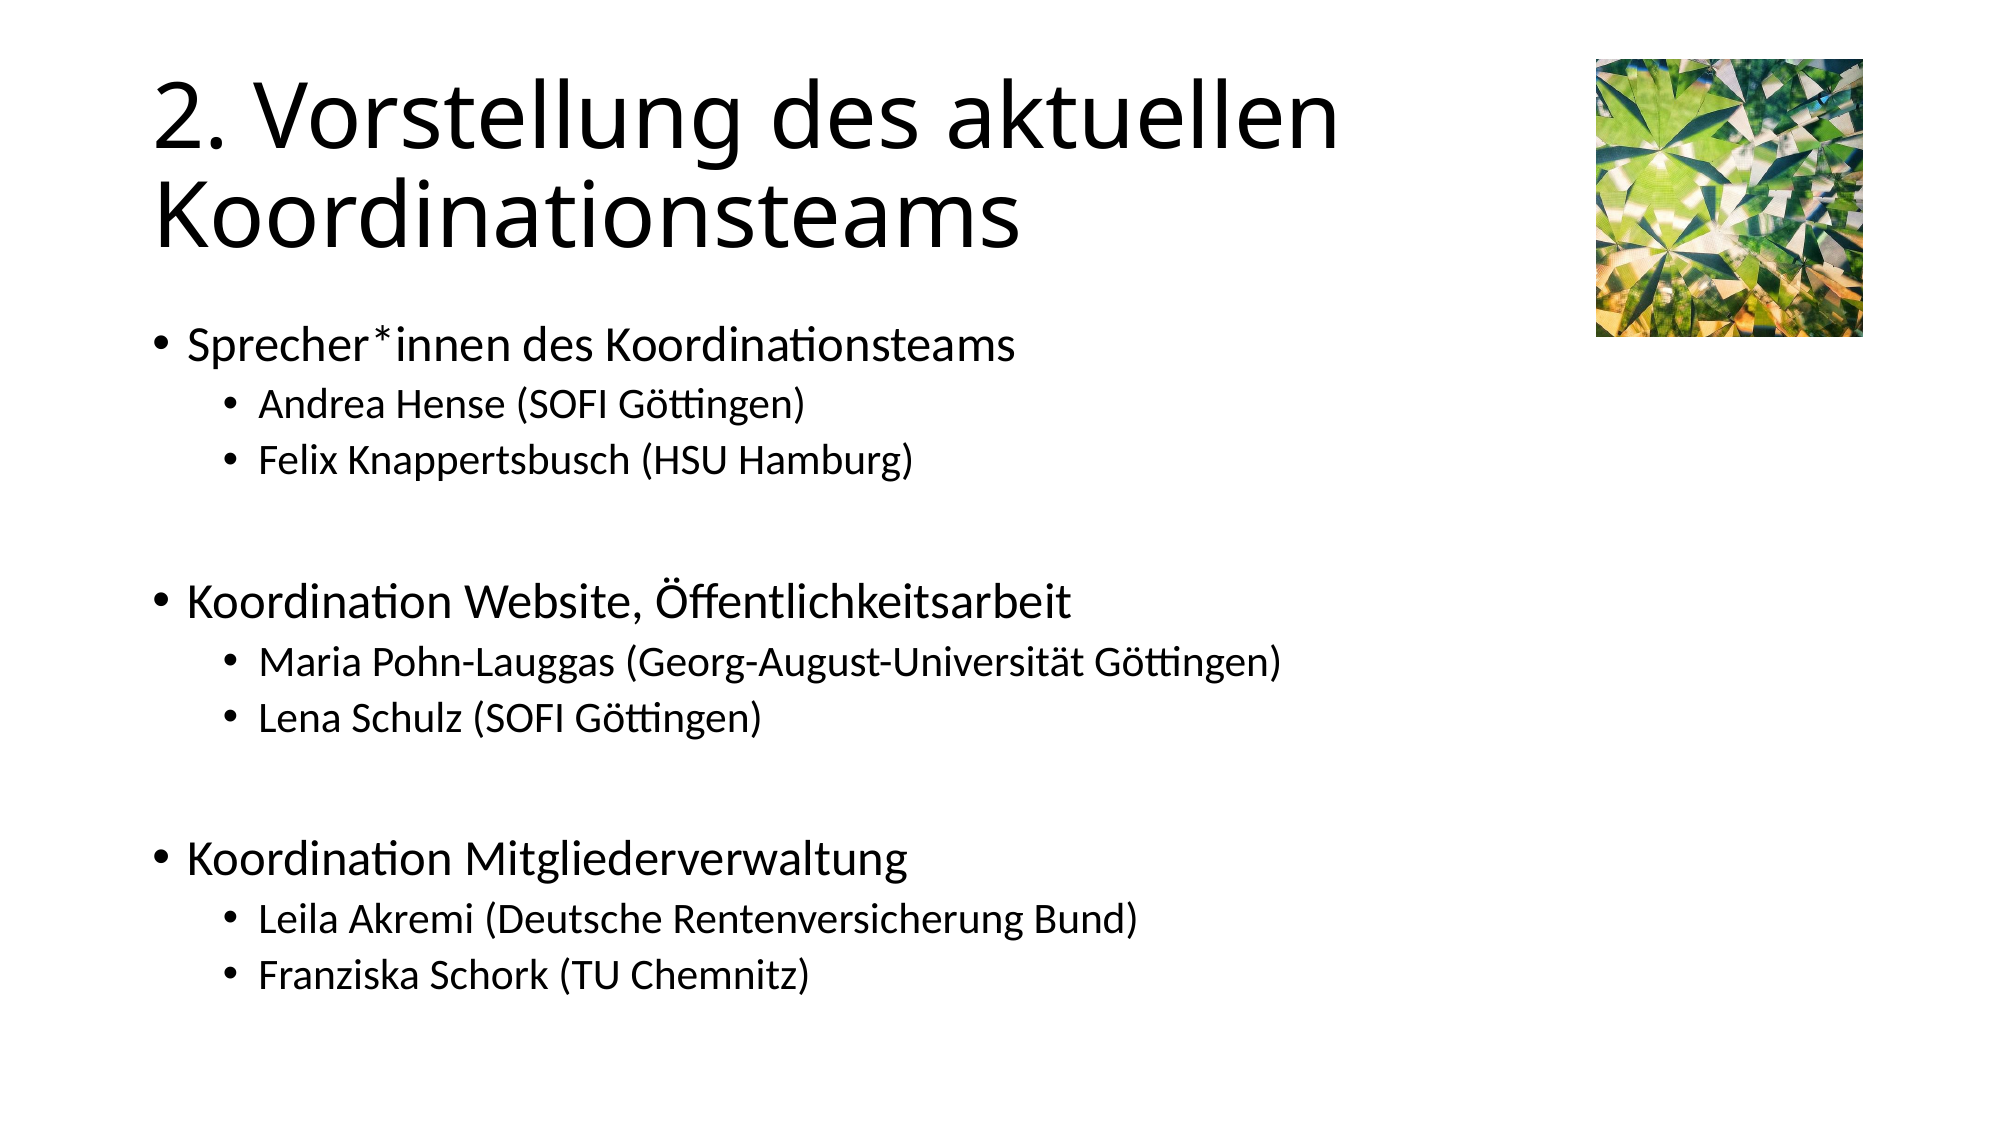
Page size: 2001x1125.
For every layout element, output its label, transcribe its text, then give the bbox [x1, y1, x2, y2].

title 2. Vorstellung des aktuellen Koordinationsteams [137, 59, 1596, 278]
picture [1596, 59, 1863, 337]
list Sprecher*innen des Koordinationsteams Andrea Hense (SOFI Göttingen) Felix Knappertsbusch (HSU Hamburg) Koordination Website, Öffentlichkeitsarbeit Maria Pohn-Lauggas (Georg-August-Universität Göttingen) Lena Schulz (SOFI Göttingen) Koordination Mitgliederverwaltung Leila Akremi (Deutsche Rentenversicherung Bund) Franziska Schork (TU Chemnitz) [137, 310, 1863, 1014]
